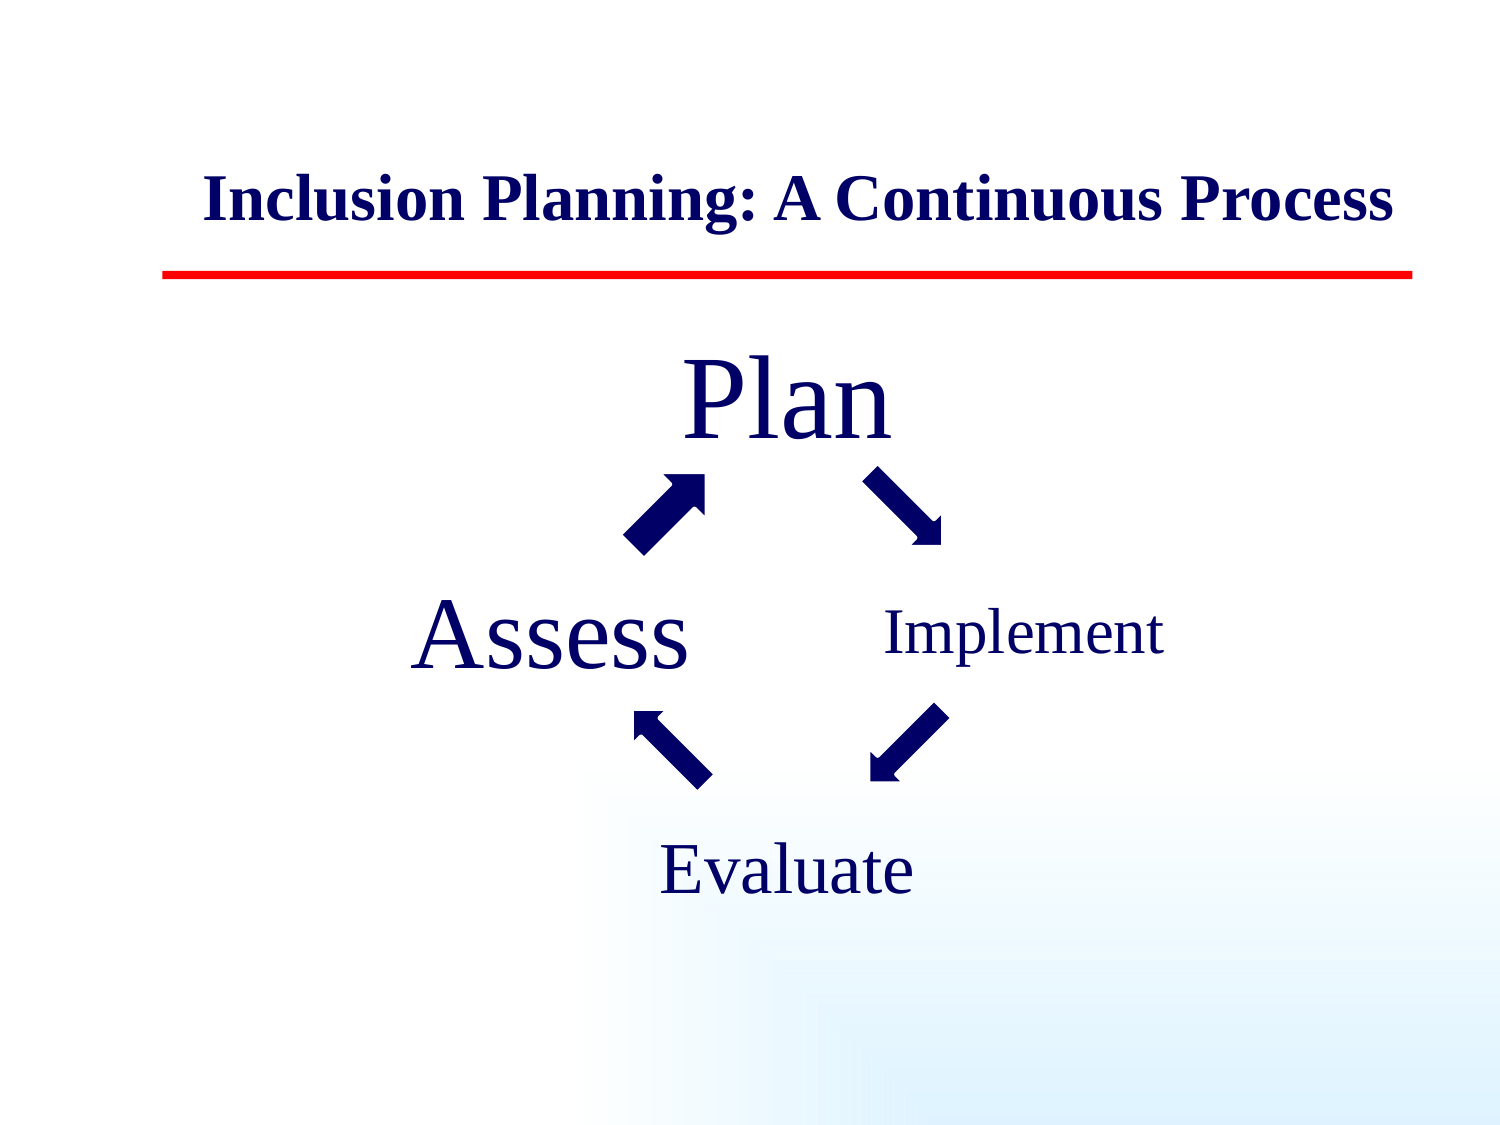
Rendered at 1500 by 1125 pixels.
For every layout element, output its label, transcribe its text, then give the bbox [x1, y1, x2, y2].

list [151, 312, 1423, 944]
title Inclusion Planning: A Continuous Process [187, 99, 1463, 288]
